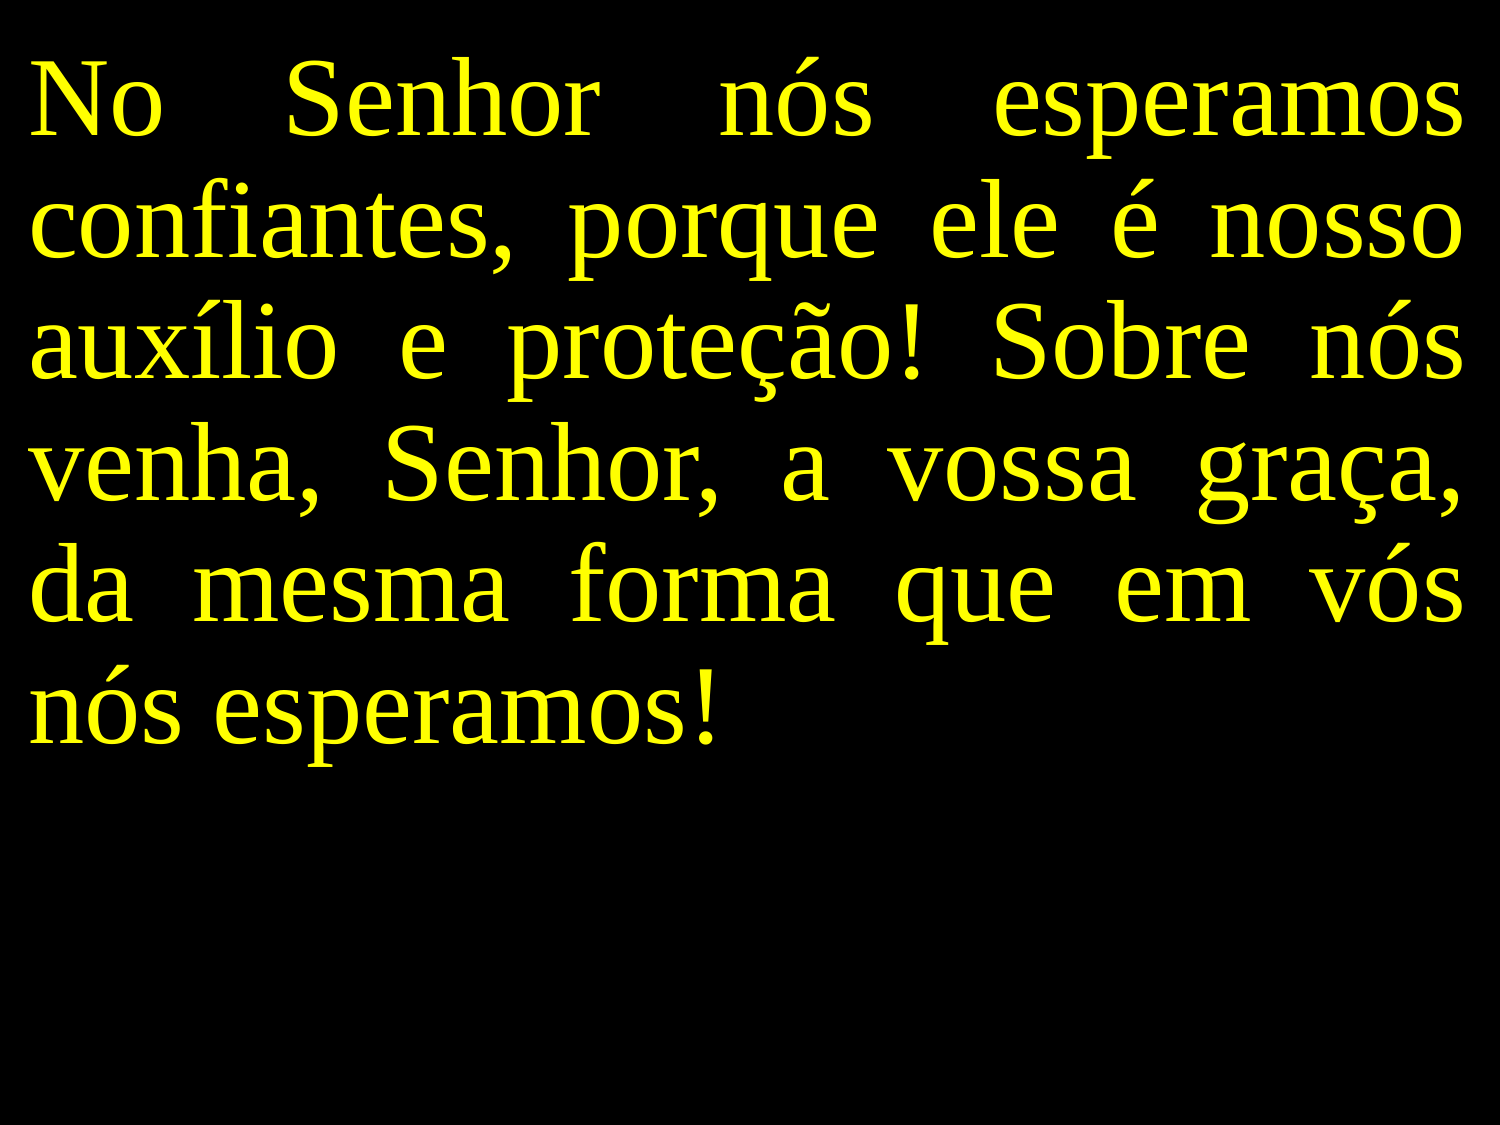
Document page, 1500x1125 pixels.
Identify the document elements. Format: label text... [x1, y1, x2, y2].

list No Senhor nós esperamos confiantes, porque ele é nosso auxílio e proteção! Sobre nós venha, Senhor, a vossa graça, da mesma forma que em vós nós esperamos! [13, 31, 1483, 1064]
